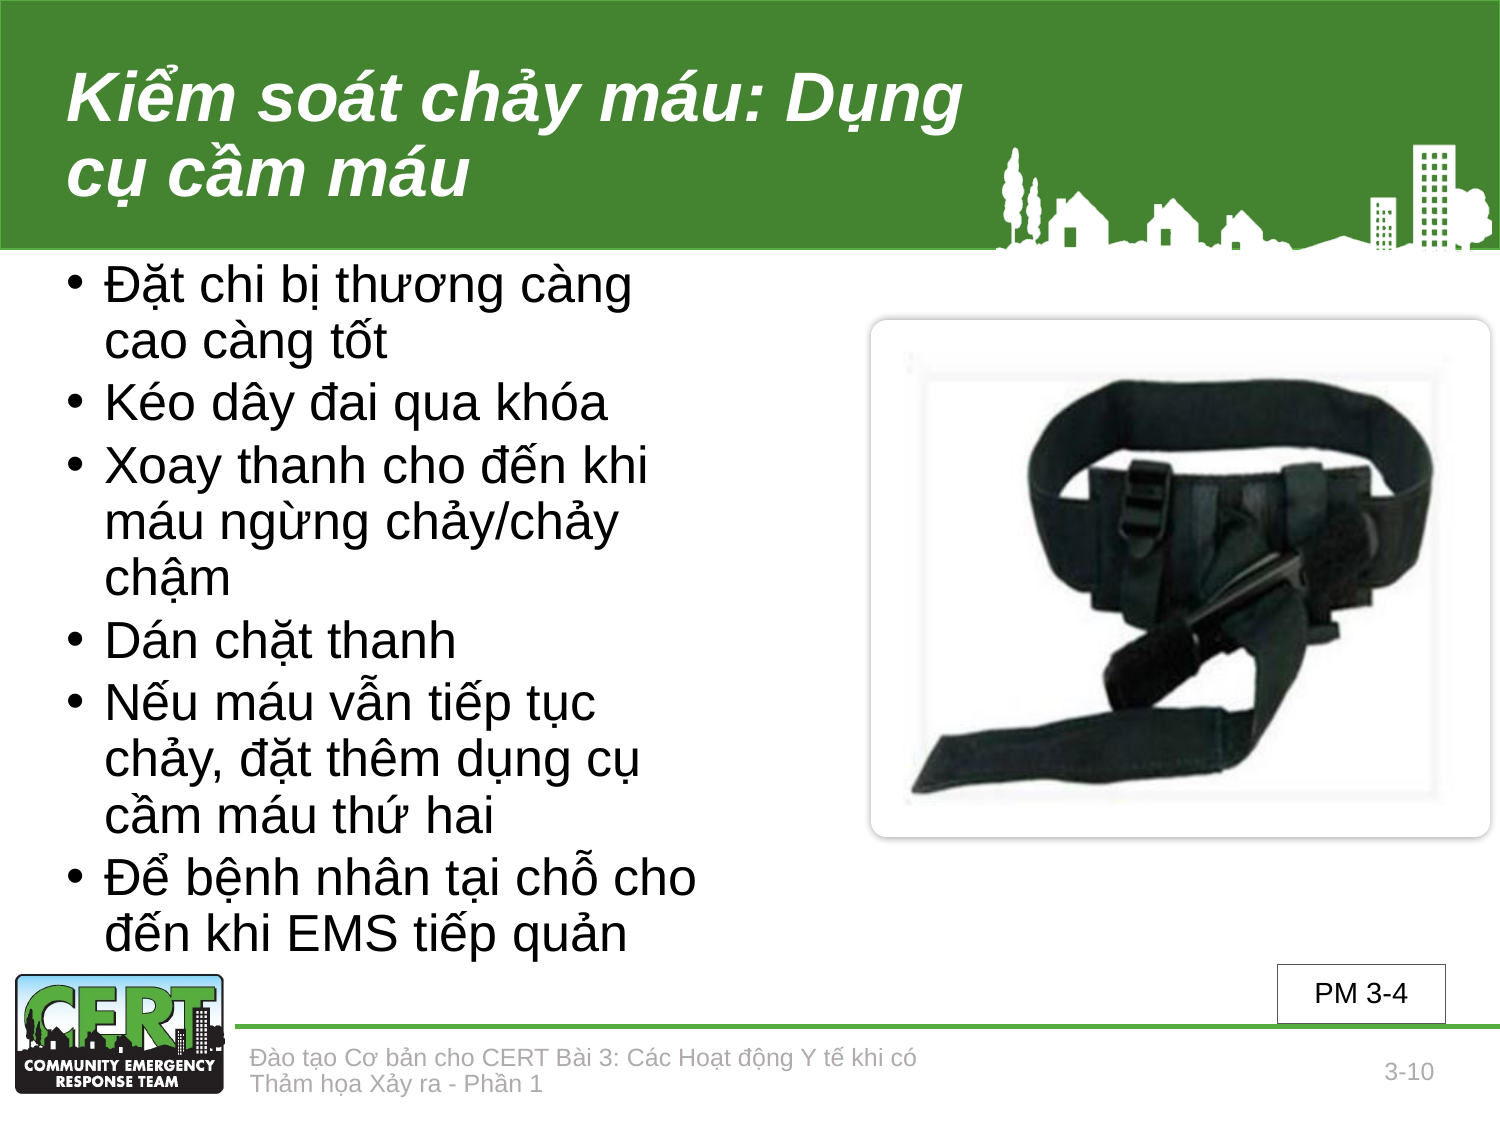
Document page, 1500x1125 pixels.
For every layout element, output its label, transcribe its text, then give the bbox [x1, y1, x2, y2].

picture [993, 137, 1497, 252]
list Đặt chi bị thương càng cao càng tốt Kéo dây đai qua khóa Xoay thanh cho đến khi máu ngừng chảy/chảy chậm Dán chặt thanh Nếu máu vẫn tiếp tục chảy, đặt thêm dụng cụ cầm máu thứ hai Để bệnh nhân tại chỗ cho đến khi EMS tiếp quản [51, 249, 732, 1031]
picture [902, 351, 1459, 807]
list 3-10 [1153, 1047, 1450, 1098]
list Đào tạo Cơ bản cho CERT Bài 3: Các Hoạt động Y tế khi có Thảm họa Xảy ra - Phần 1 [234, 1046, 994, 1097]
picture [14, 973, 225, 1094]
title Kiểm soát chảy máu: Dụng cụ cầm máu [51, 52, 1005, 220]
list PM 3-4 [1277, 964, 1446, 1024]
